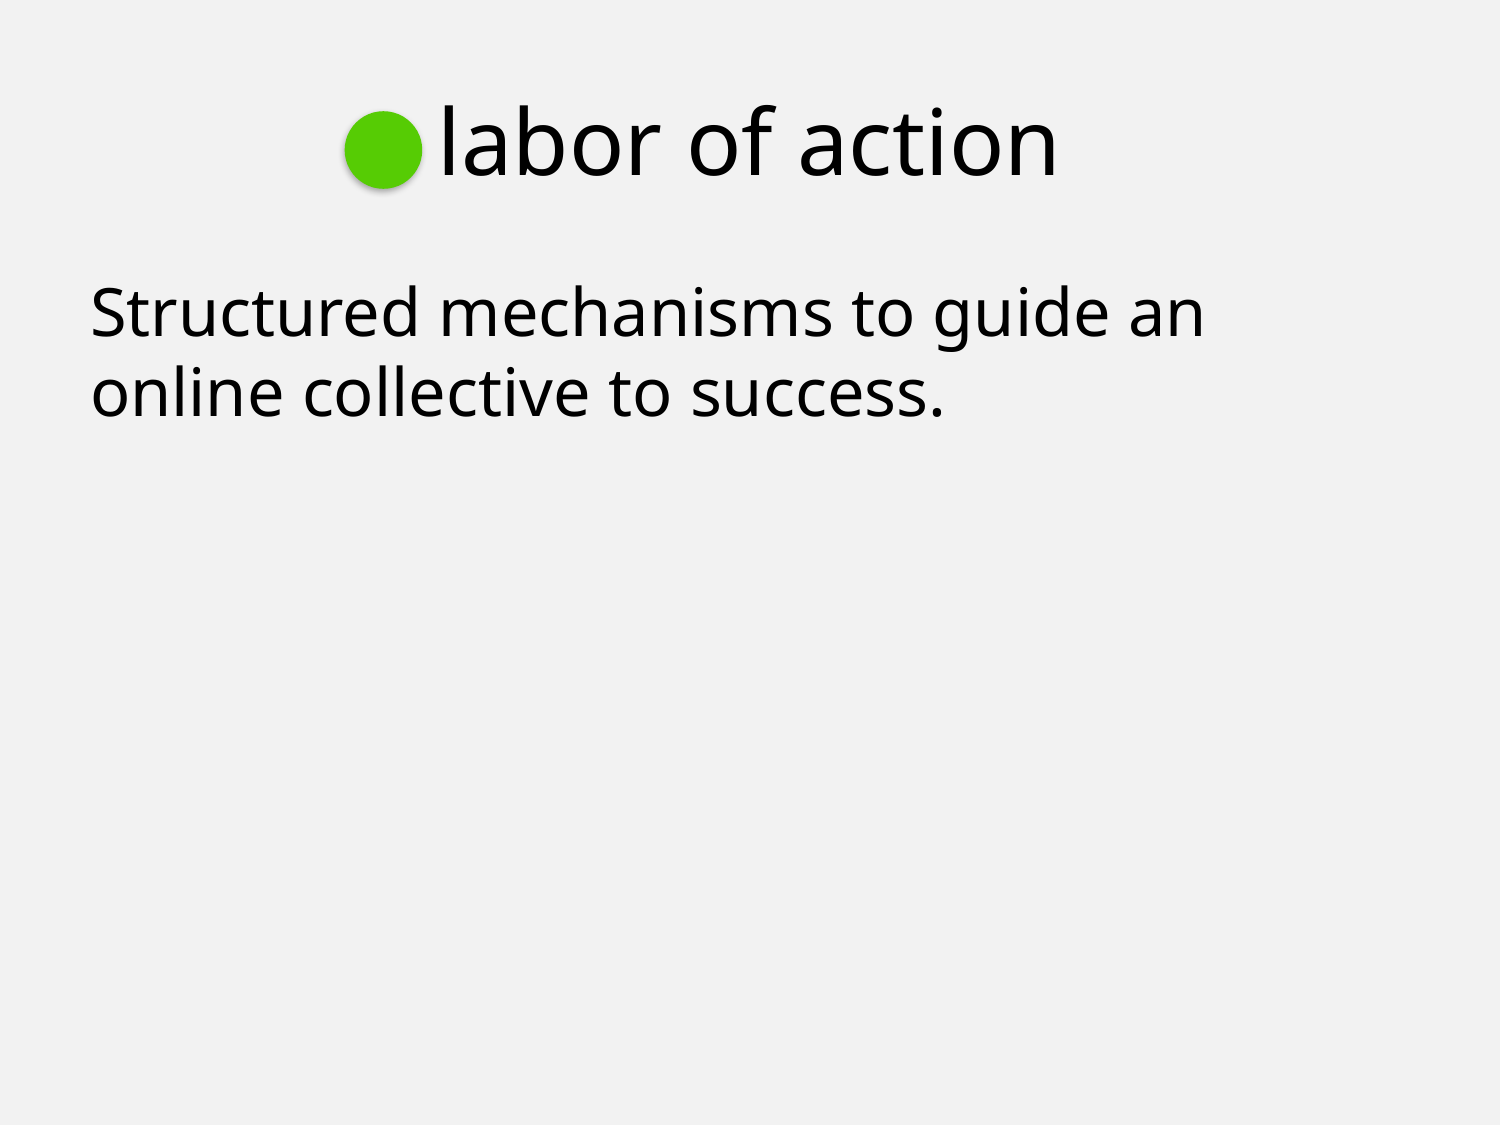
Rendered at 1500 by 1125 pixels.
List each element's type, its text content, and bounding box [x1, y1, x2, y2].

list Structured mechanisms to guide an online collective to success. [75, 262, 1425, 1005]
title labor of action [75, 45, 1425, 233]
text_box [343, 110, 424, 190]
